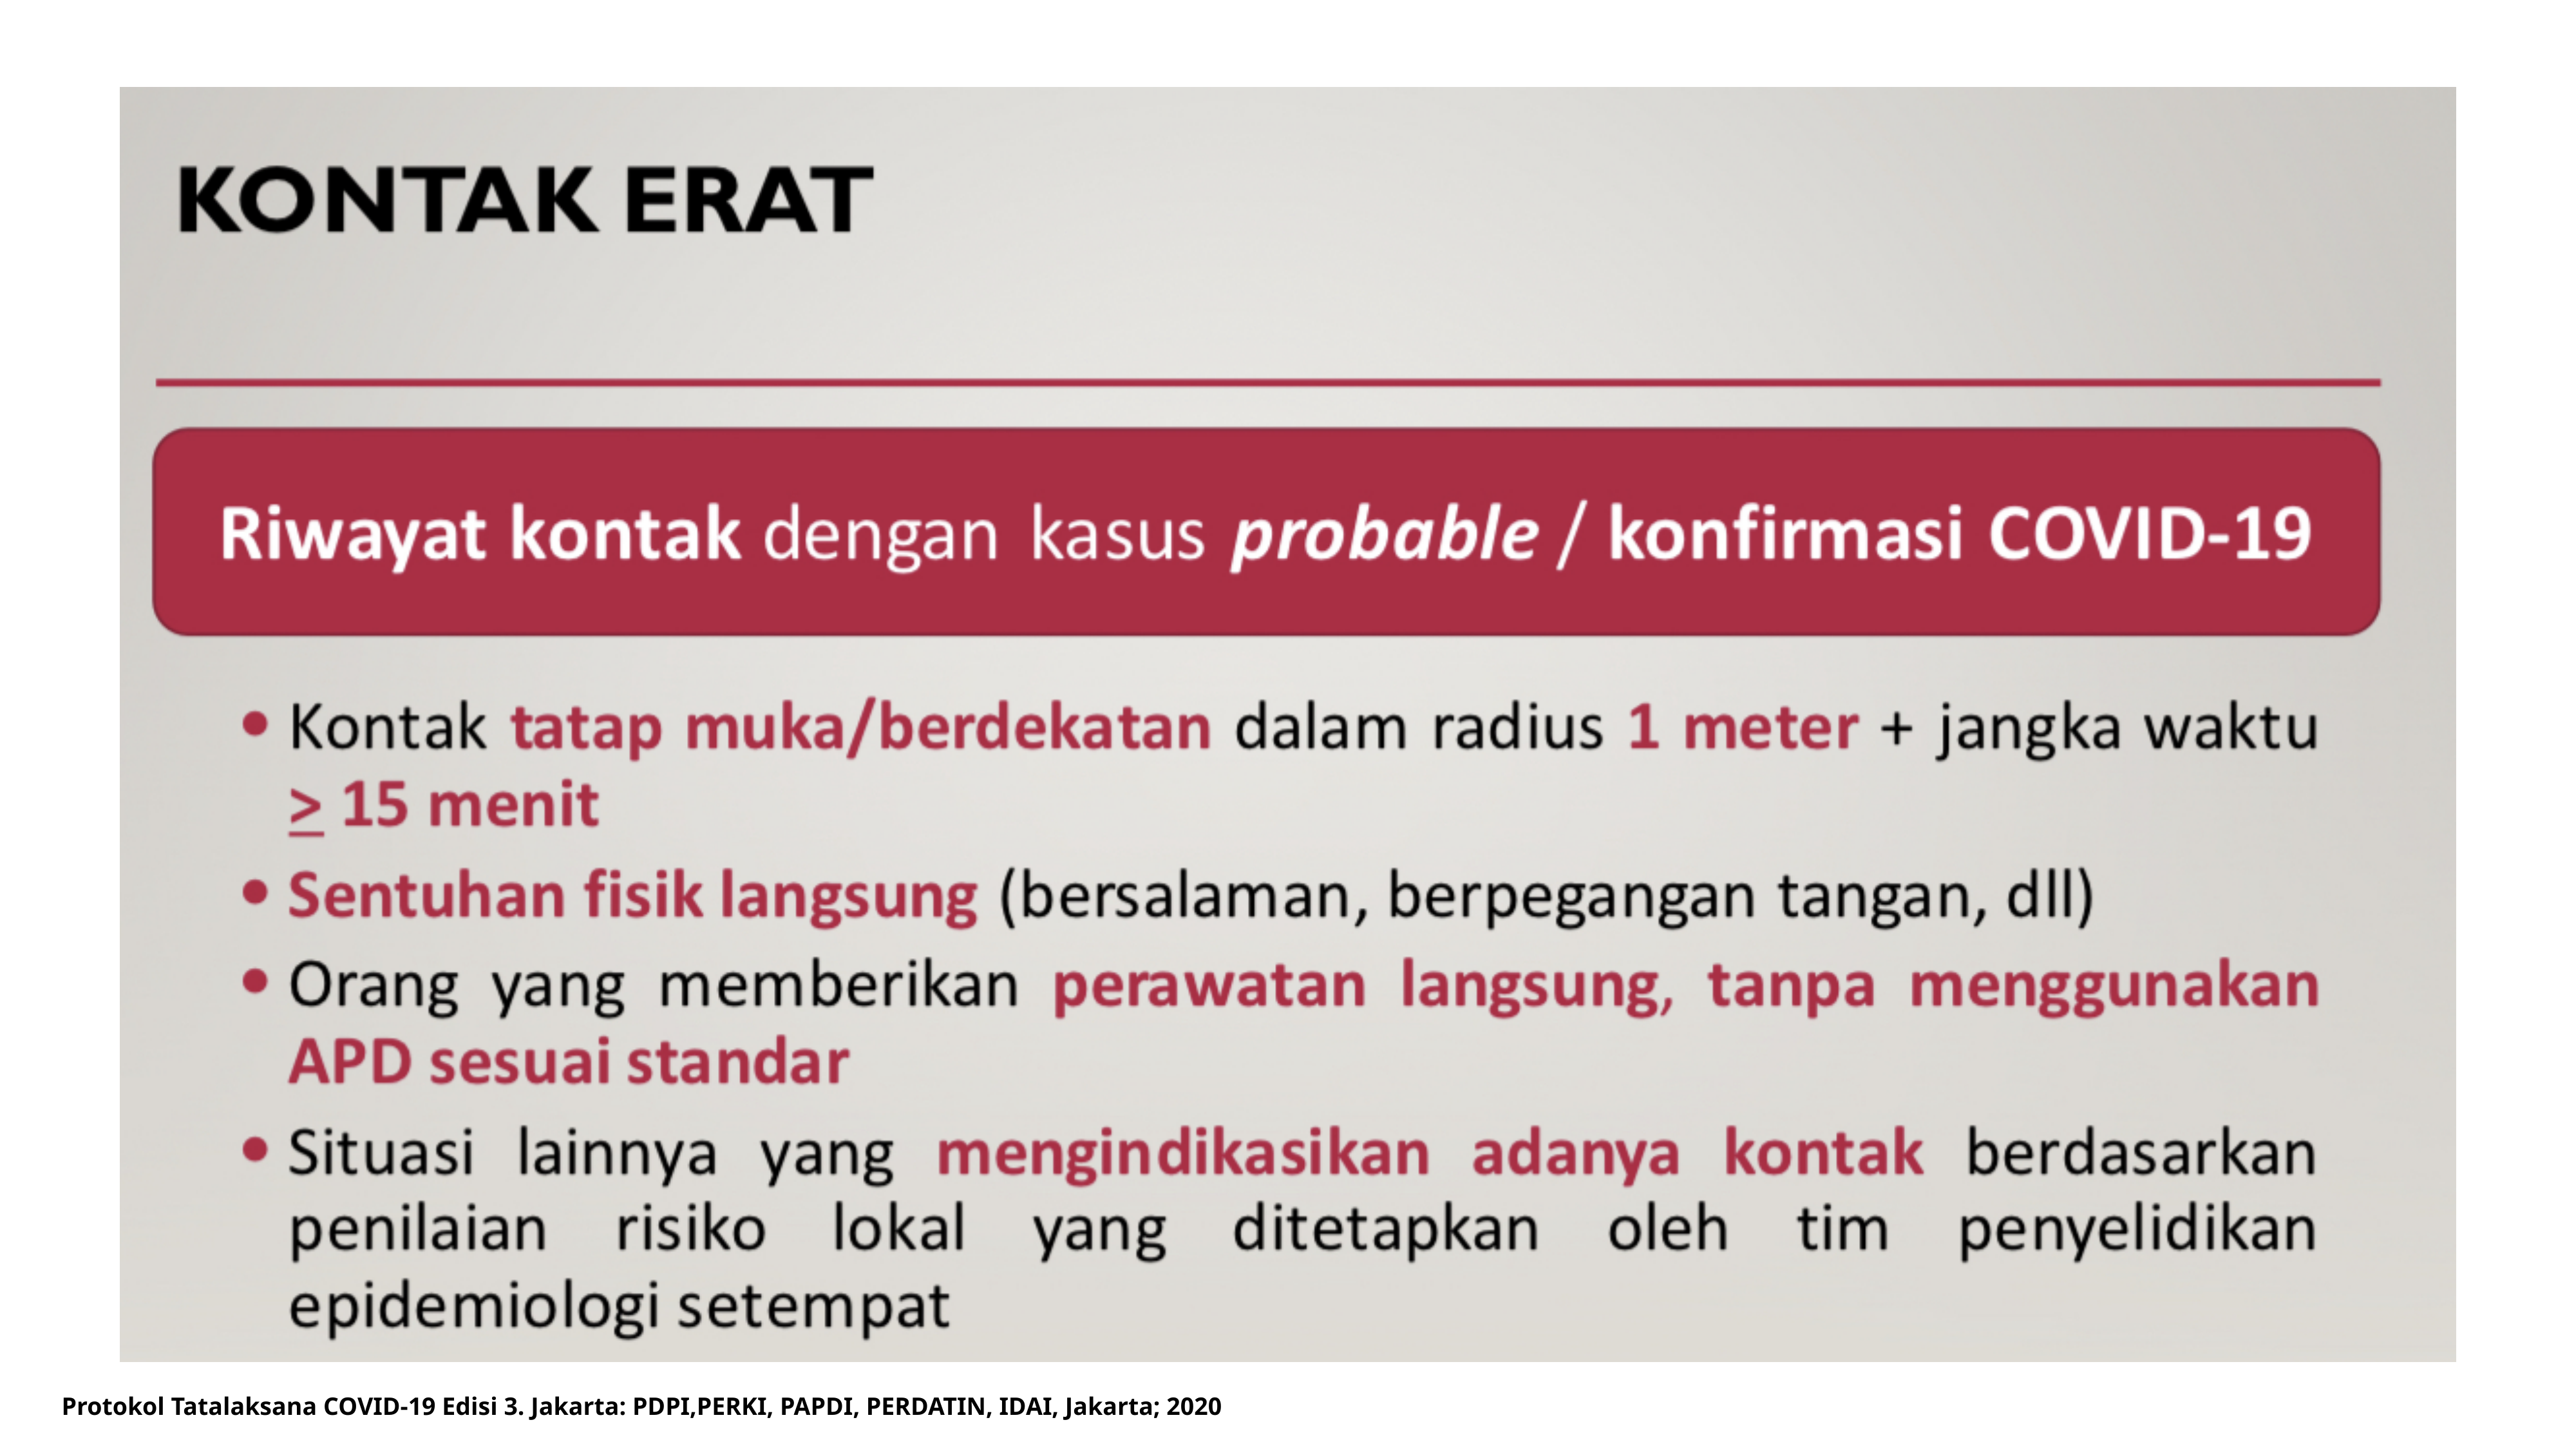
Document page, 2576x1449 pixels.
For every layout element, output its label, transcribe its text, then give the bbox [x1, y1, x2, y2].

text_box Protokol Tatalaksana COVID-19 Edisi 3. Jakarta: PDPI,PERKI, PAPDI, PERDATIN, IDAI, Jakarta; 2020 [57, 1387, 2378, 1431]
picture [120, 86, 2456, 1362]
